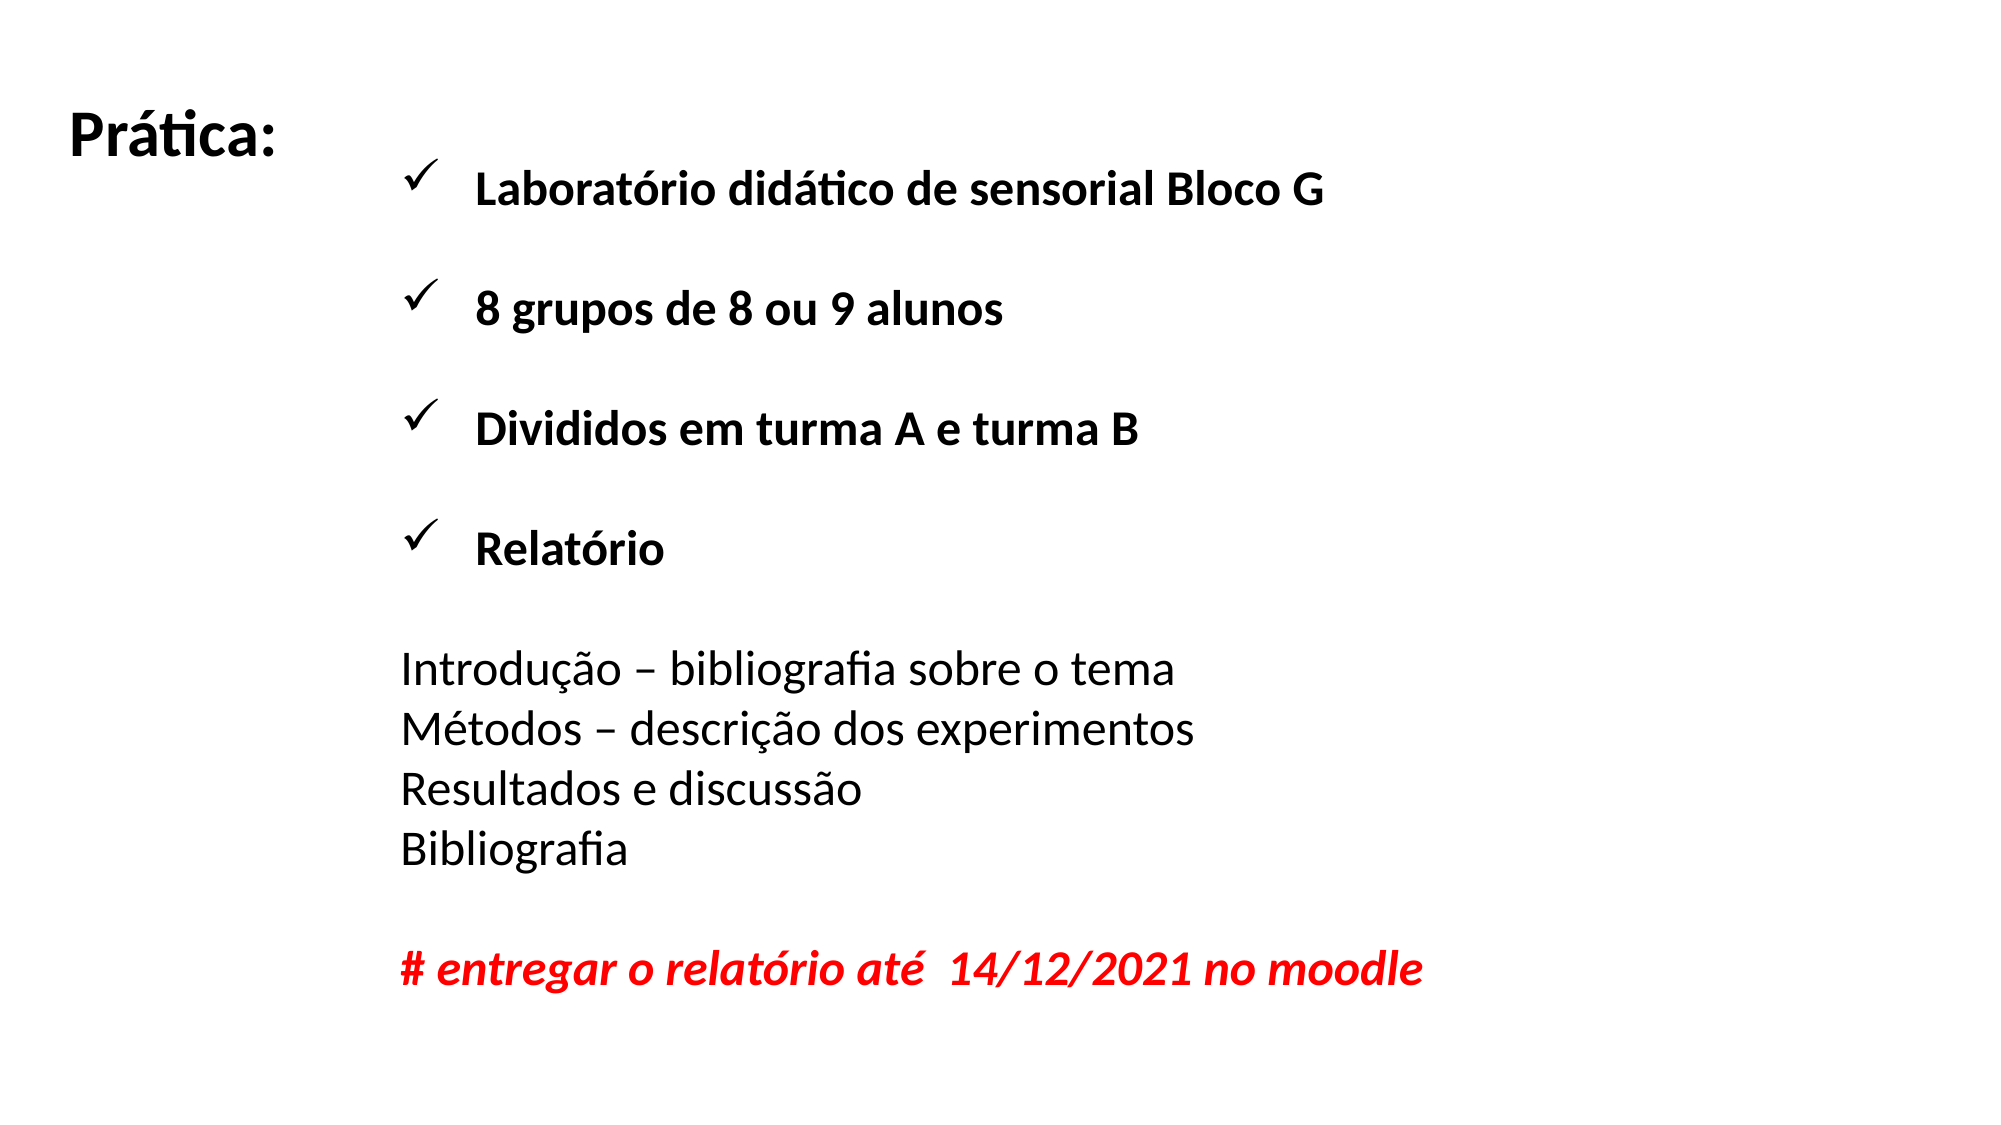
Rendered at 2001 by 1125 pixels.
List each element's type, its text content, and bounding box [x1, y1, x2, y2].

text_box Laboratório didático de sensorial Bloco G 8 grupos de 8 ou 9 alunos Divididos em turma A e turma B Relatório Introdução – bibliografia sobre o tema Métodos – descrição dos experimentos Resultados e discussão Bibliografia # entregar o relatório até 14/12/2021 no moodle [385, 148, 1674, 1003]
text_box Prática: [55, 42, 1055, 245]
